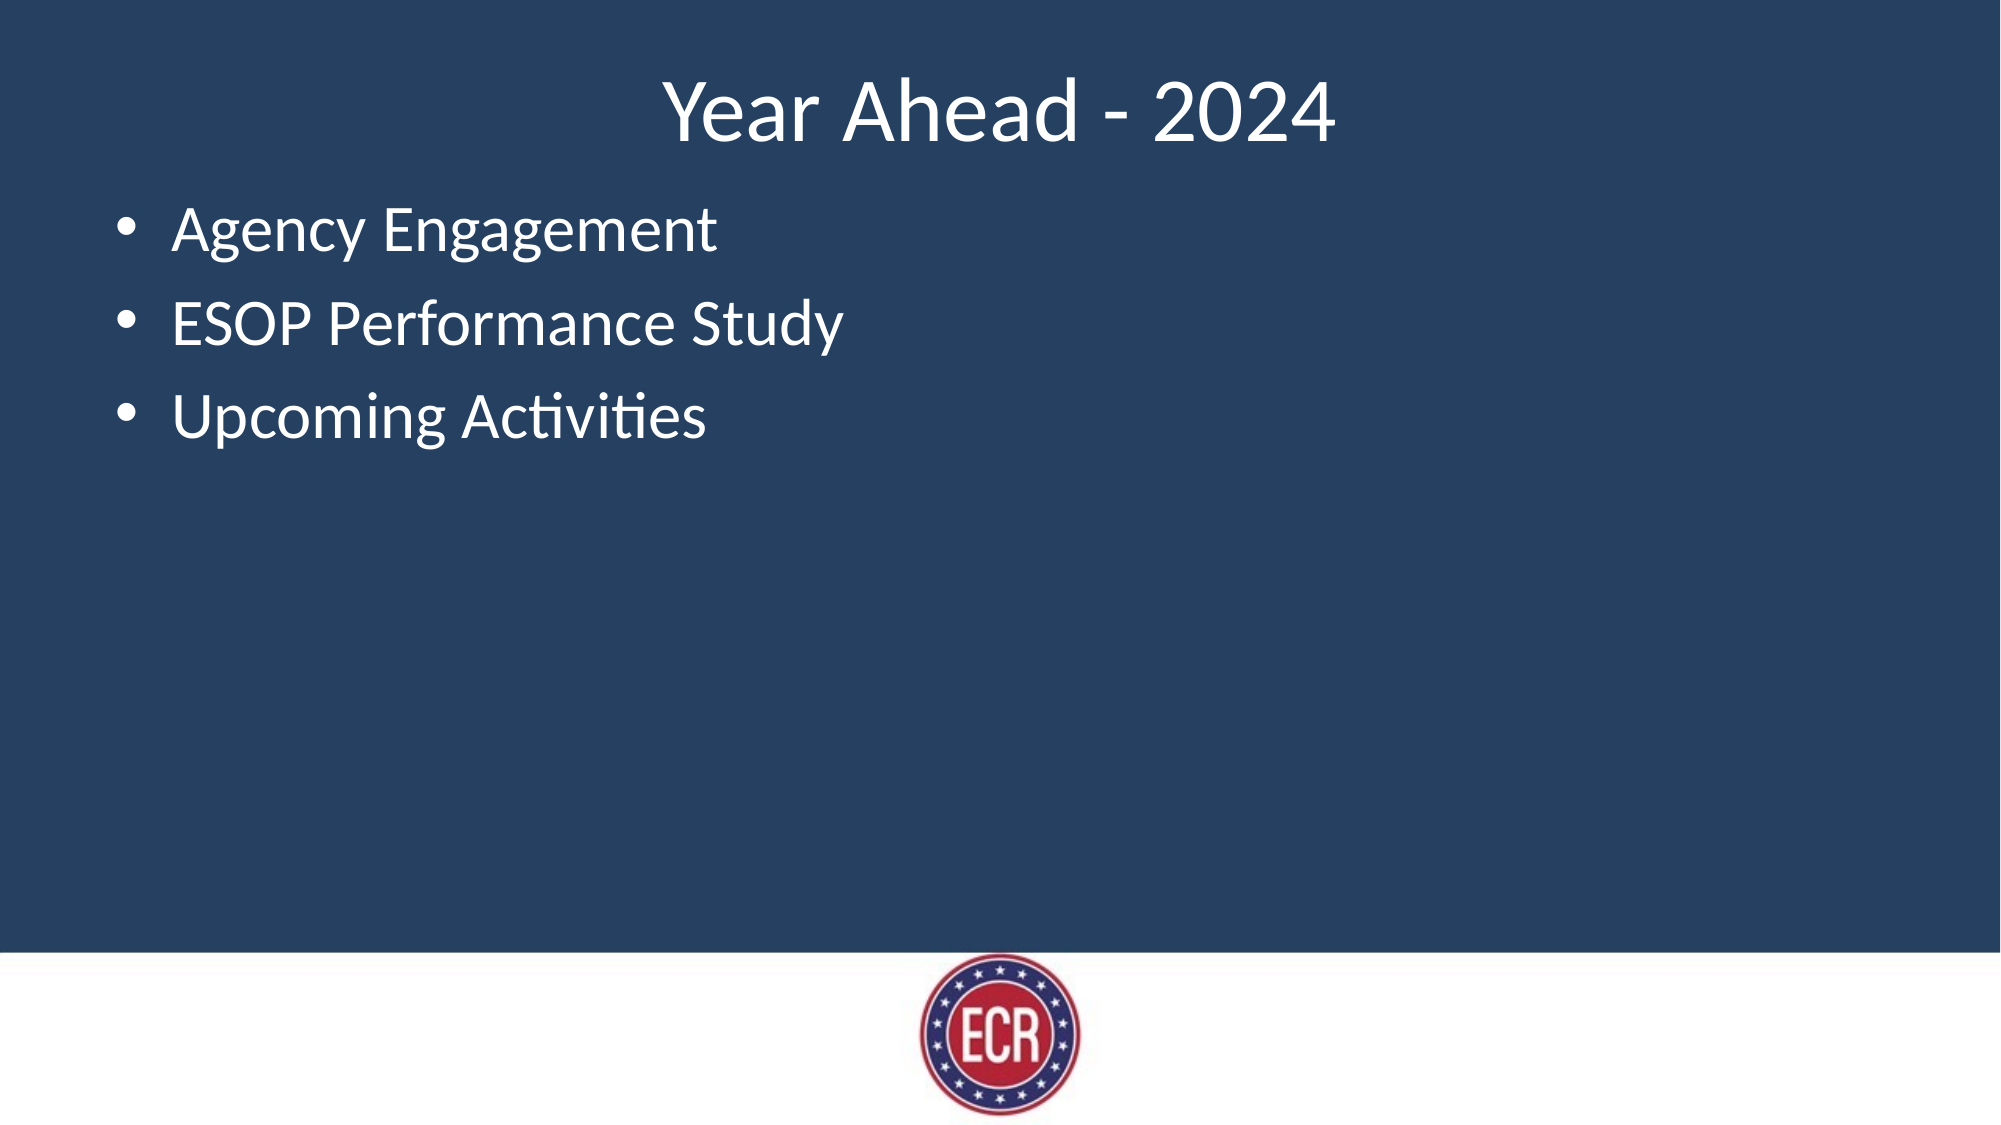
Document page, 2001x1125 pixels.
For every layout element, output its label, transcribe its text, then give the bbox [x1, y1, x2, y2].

list Agency Engagement ESOP Performance Study Upcoming Activities [99, 177, 1901, 945]
picture [0, 0, 2001, 1125]
title Year Ahead - 2024 [99, 44, 1901, 165]
